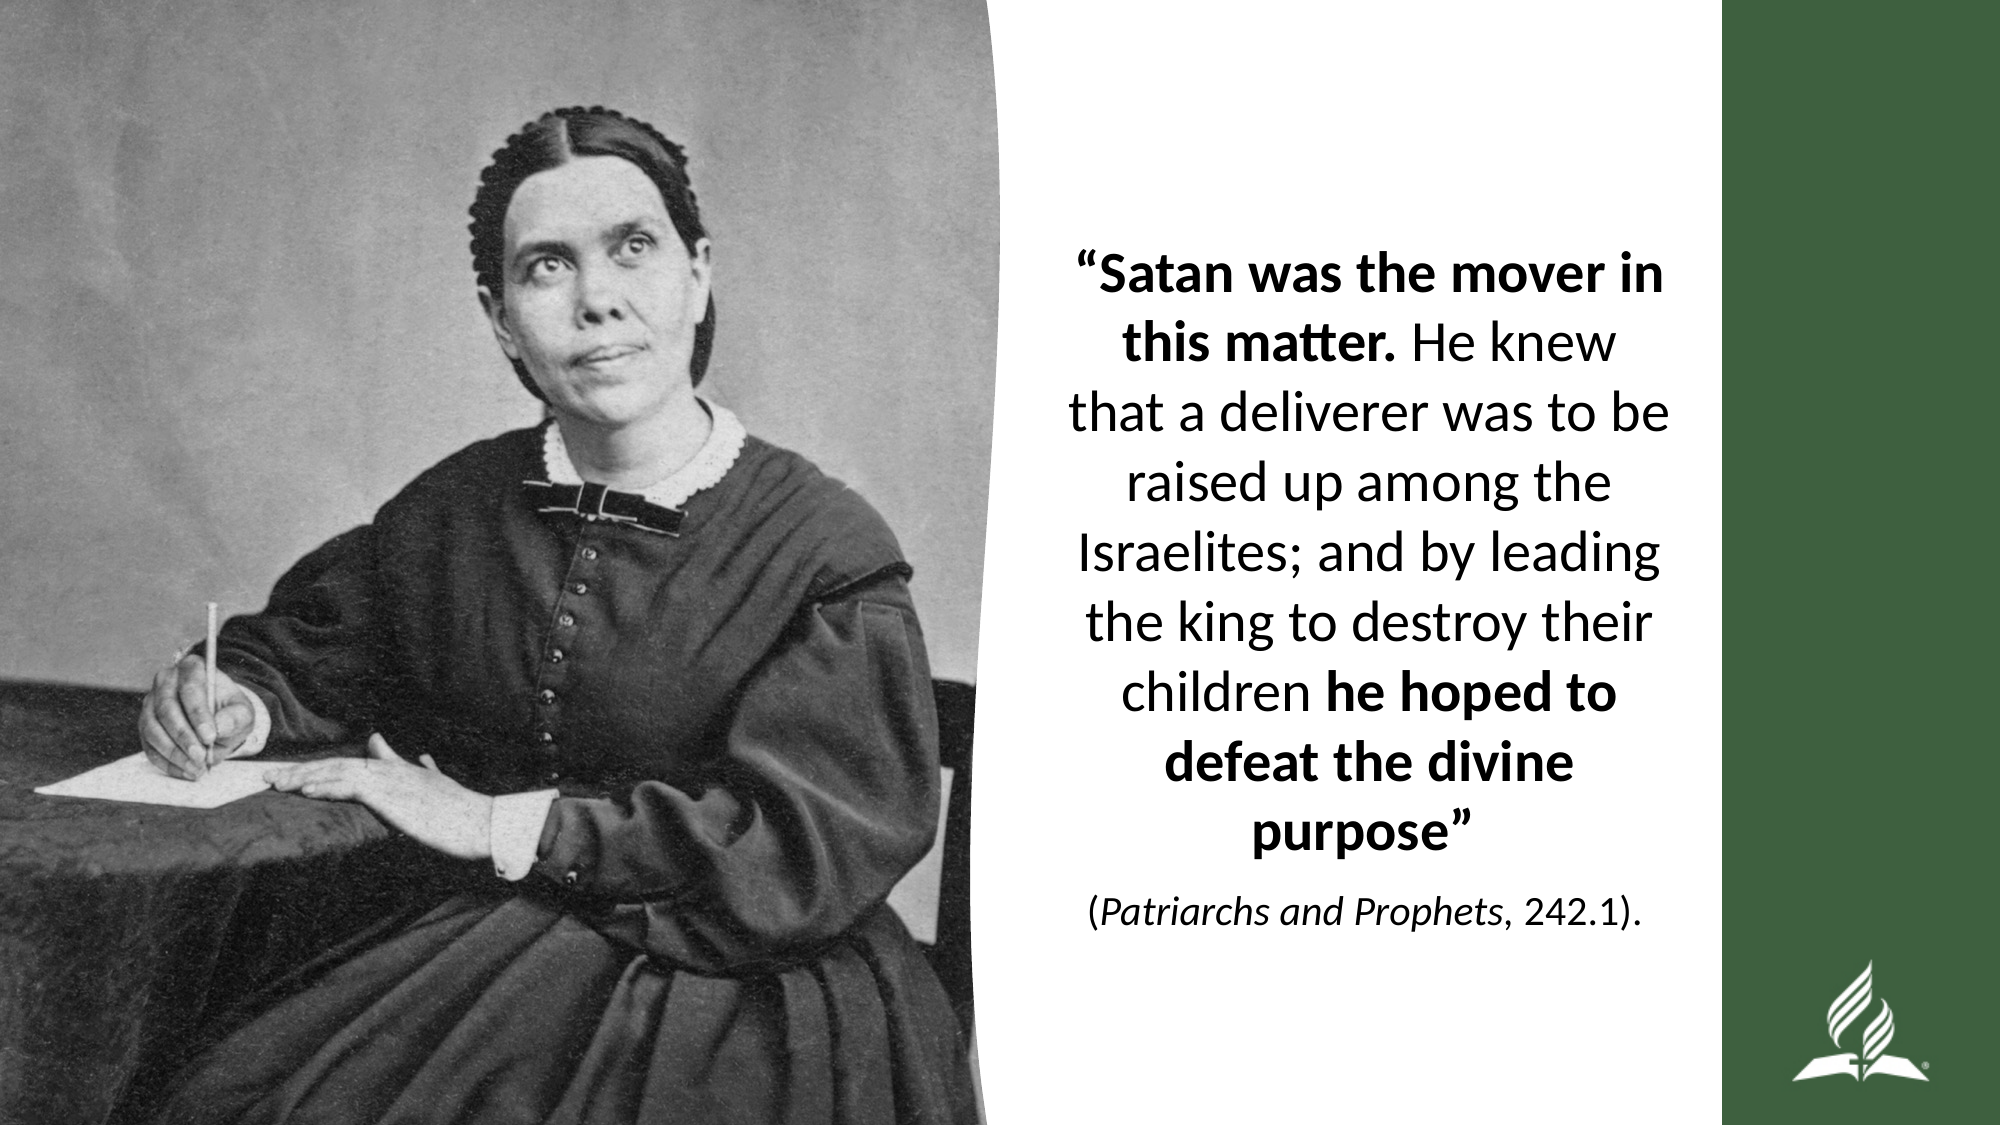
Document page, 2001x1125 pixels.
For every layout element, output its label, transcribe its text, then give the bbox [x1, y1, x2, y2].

picture [1722, 0, 2000, 1125]
list “Satan was the mover in this matter. He knew that a deliverer was to be raised up among the Israelites; and by leading the king to destroy their children he hoped to defeat the divine purpose” (Patriarchs and Prophets, 242.1). [1052, 226, 1687, 1045]
picture [0, 0, 1000, 1125]
